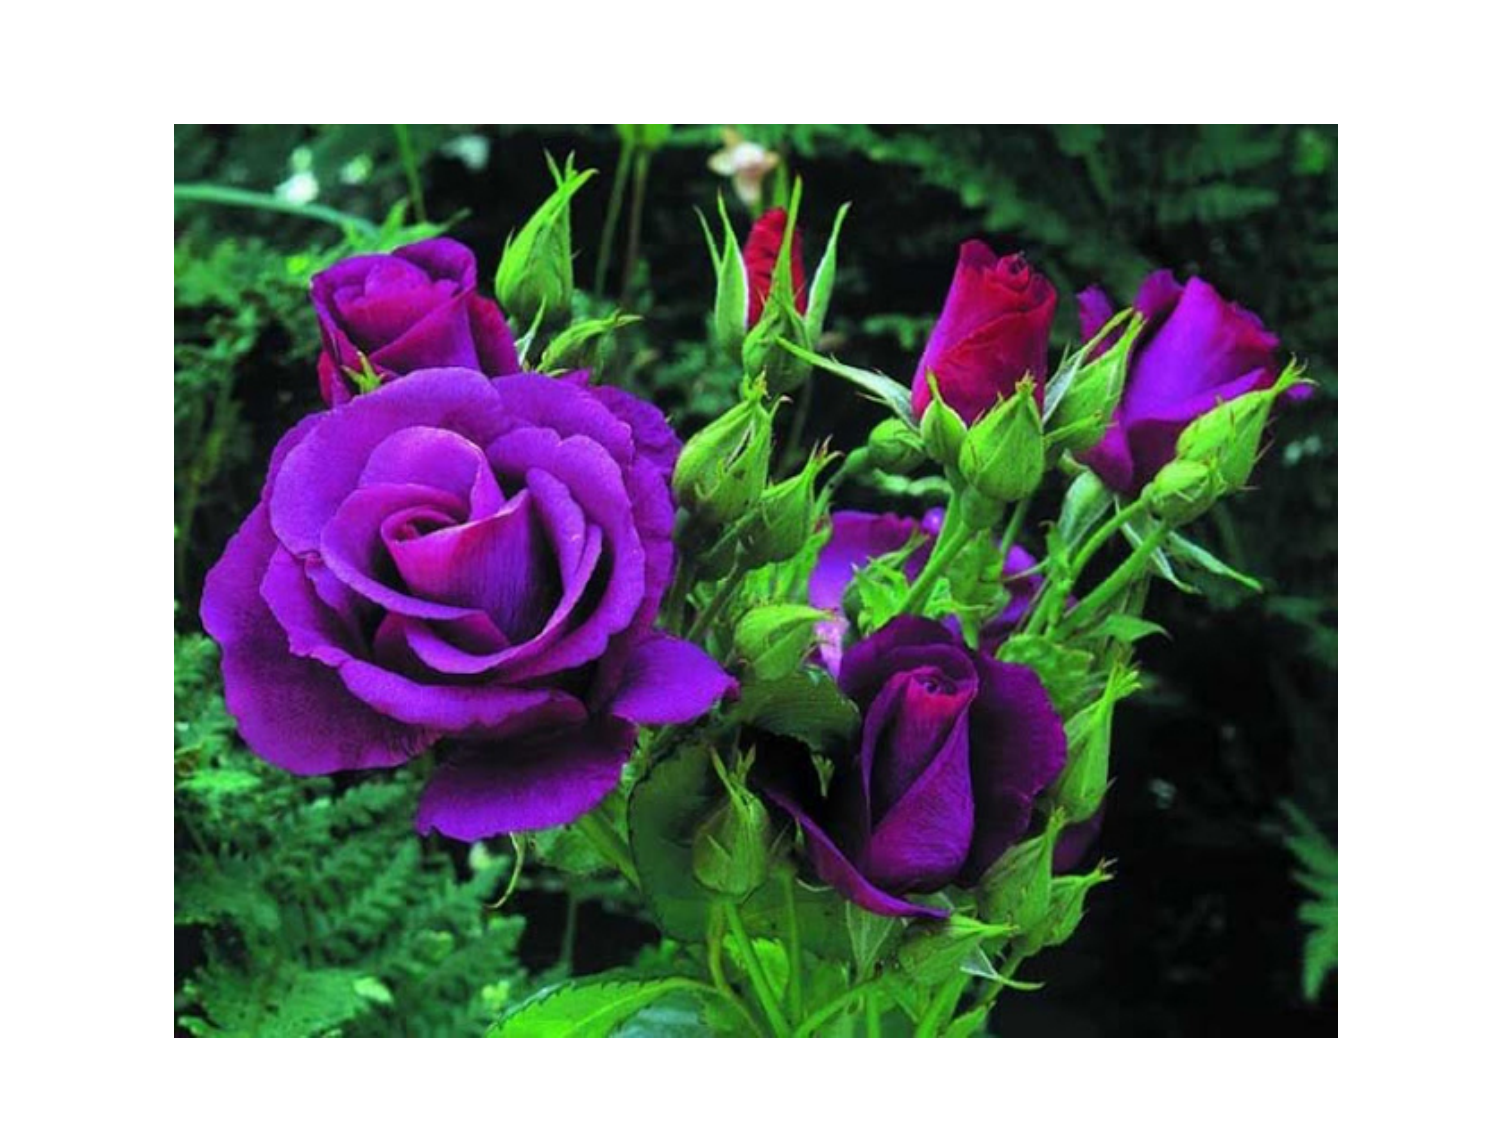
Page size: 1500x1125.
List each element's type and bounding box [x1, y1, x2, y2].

picture [174, 124, 1338, 1038]
